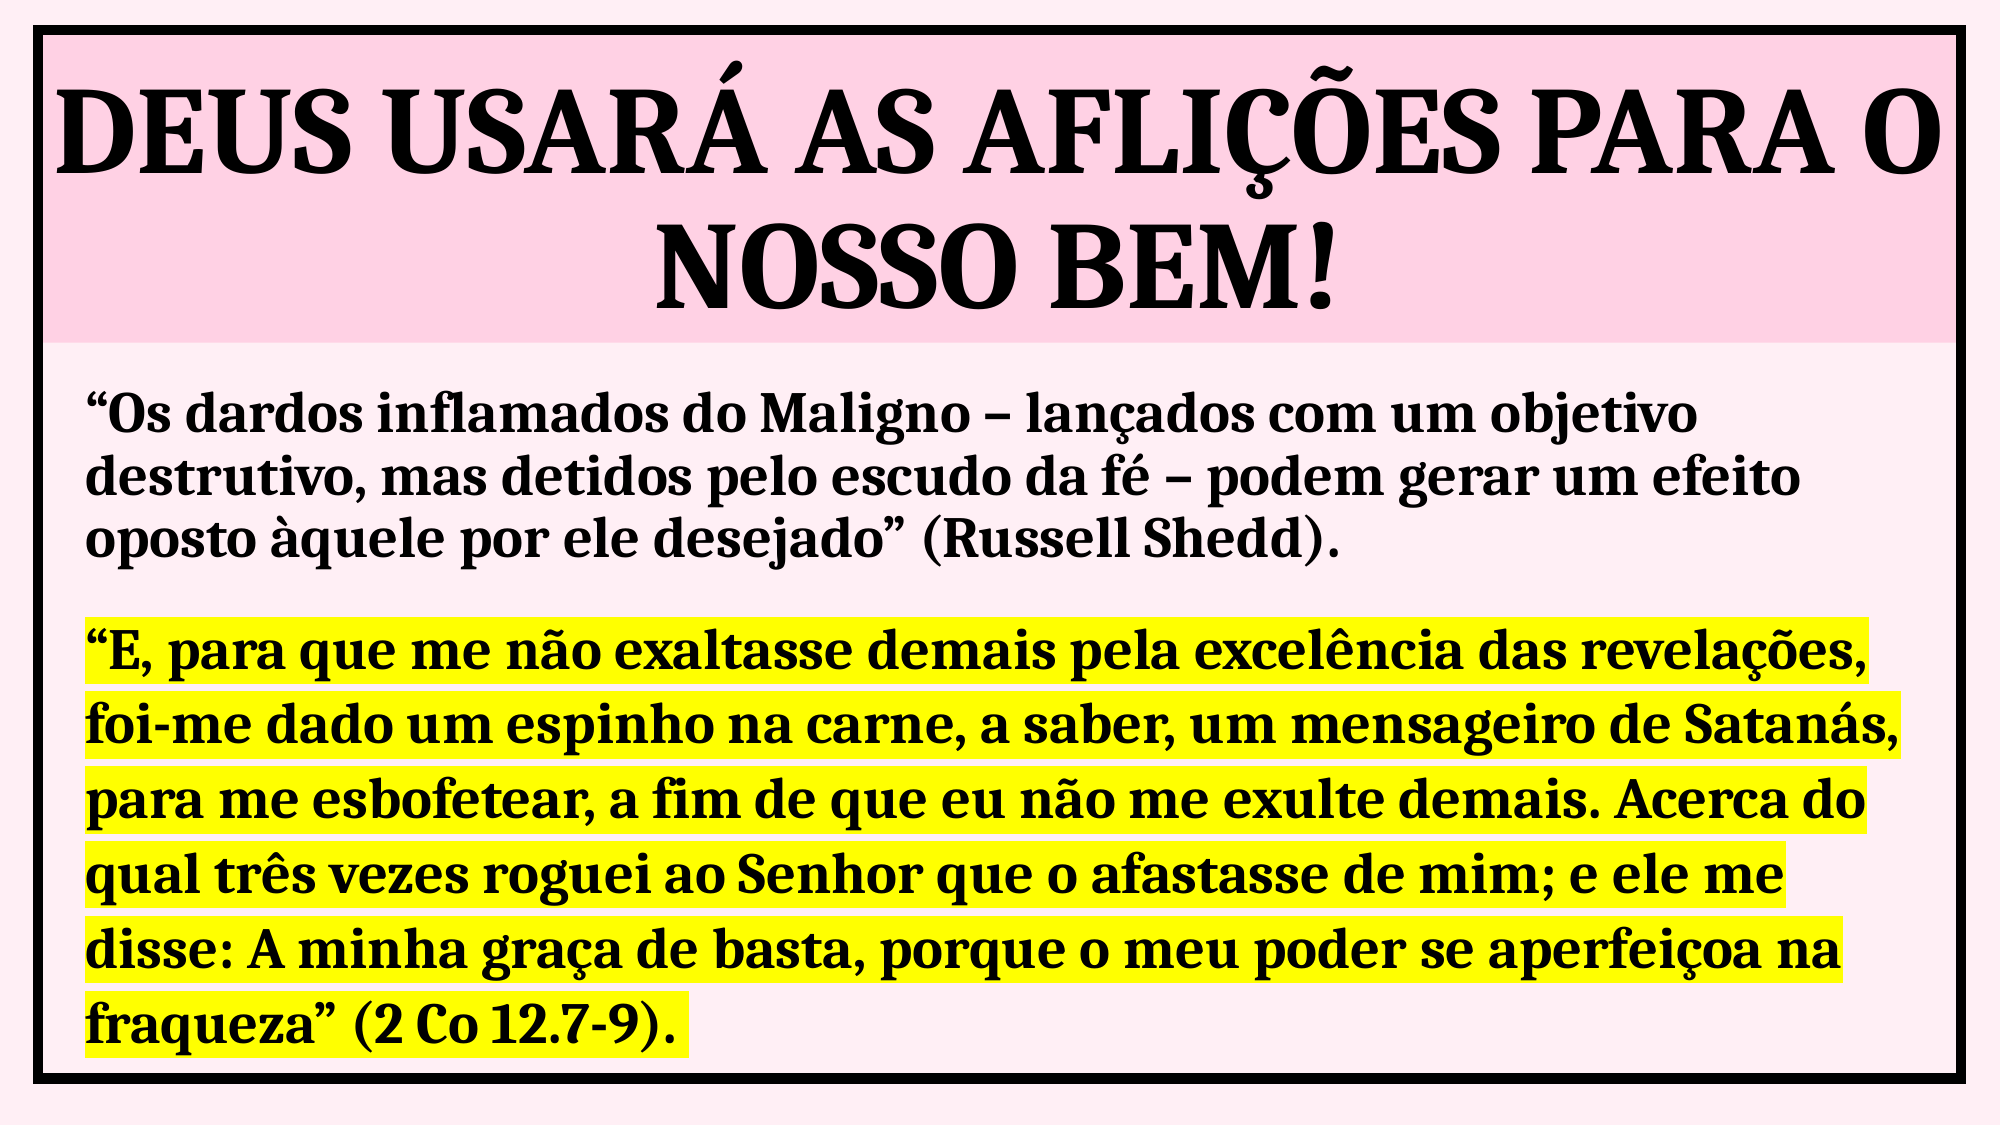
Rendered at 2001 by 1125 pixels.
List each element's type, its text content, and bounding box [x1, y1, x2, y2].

text_box [37, 29, 1962, 1079]
text_box [0, 0, 2000, 1125]
text_box “E, para que me não exaltasse demais pela excelência das revelações, foi-me dado um espinho na carne, a saber, um mensageiro de Satanás, para me esbofetear, a fim de que eu não me exulte demais. Acerca do qual três vezes roguei ao Senhor que o afastasse de mim; e ele me disse: A minha graça de basta, porque o meu poder se aperfeiçoa na fraqueza” (2 Co 12.7-9). [70, 598, 1928, 1079]
